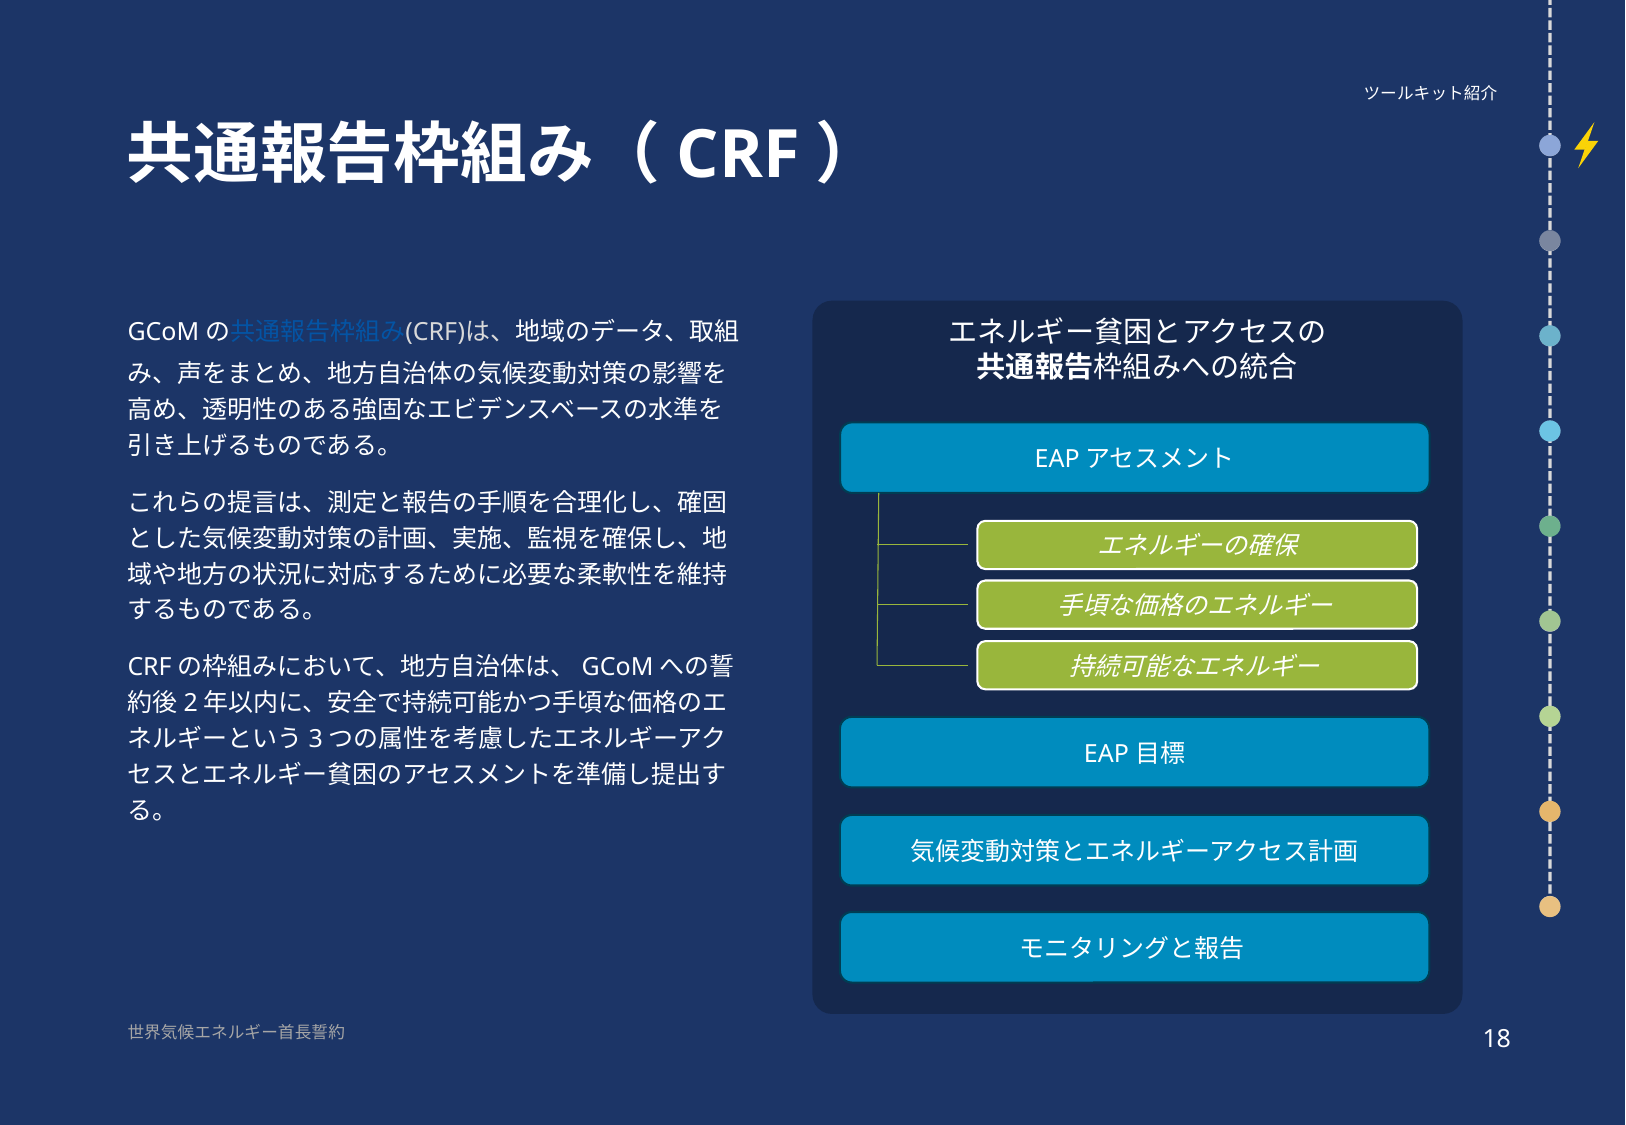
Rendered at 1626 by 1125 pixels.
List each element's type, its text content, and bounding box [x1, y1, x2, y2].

slide_number 18 [1437, 1014, 1527, 1075]
text_box 手頃な価格のエネルギー [976, 579, 1419, 630]
text_box モニタリングと報告 [838, 910, 1431, 984]
text_box [1538, 133, 1562, 158]
text_box [1538, 324, 1562, 348]
title 共通報告枠組み（CRF） [111, 112, 1513, 275]
text_box [1538, 799, 1562, 823]
text_box [1538, 895, 1562, 919]
text_box EAP目標 [838, 715, 1431, 789]
text_box 気候変動対策とエネルギーアクセス計画 [838, 813, 1431, 887]
list GCoMの共通報告枠組み(CRF)は、地域のデータ、取組み、声をまとめ、地方自治体の気候変動対策の影響を高め、透明性のある強固なエビデンスベースの水準を引き上げるものである。 これらの提言は、測定と報告の手順を合理化し、確固とした気候変動対策の計画、実施、監視を確保し、地域や地方の状況に対応するために必要な柔軟性を維持するものである。 CRFの枠組みにおいて、地方自治体は、GCoMへの誓約後2年以内に、安全で持続可能かつ手頃な価格のエネルギーという3つの属性を考慮したエネルギーアクセスとエネルギー貧困のアセスメントを準備し提出する。 [112, 300, 763, 1014]
list ツールキット紹介 [999, 75, 1513, 111]
text_box エネルギー貧困とアクセスの 共通報告枠組みへの統合 [811, 299, 1464, 1016]
text_box [1538, 514, 1562, 538]
text_box [1538, 419, 1562, 443]
text_box [1538, 704, 1562, 728]
text_box 持続可能なエネルギー [976, 640, 1419, 691]
text_box [1538, 228, 1562, 253]
text_box [1538, 609, 1562, 633]
text_box エネルギーの確保 [976, 519, 1419, 571]
text_box EAPアセスメント [839, 421, 1431, 494]
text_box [1574, 122, 1599, 169]
